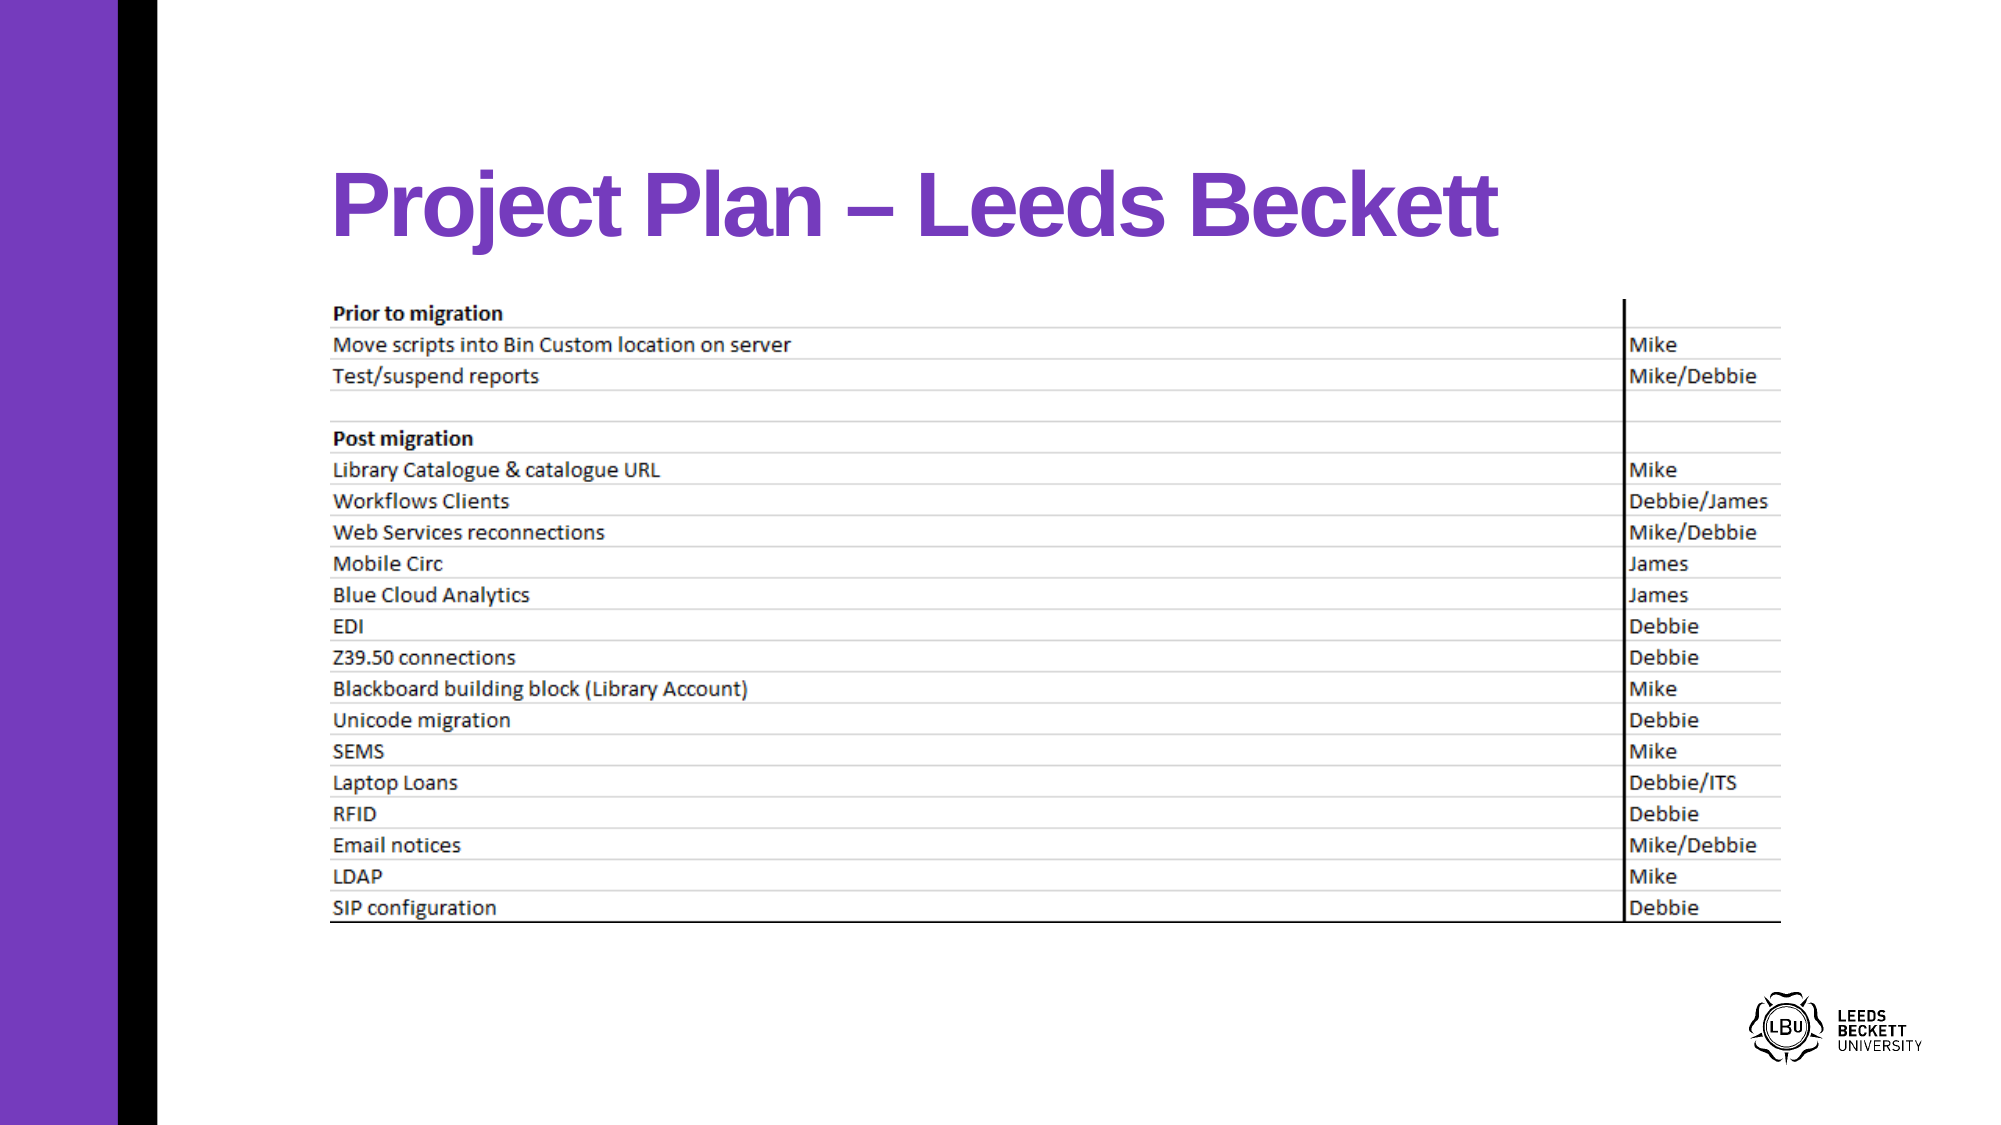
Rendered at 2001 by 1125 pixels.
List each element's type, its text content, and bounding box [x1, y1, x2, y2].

title Project Plan – Leeds Beckett [330, 5, 1843, 256]
picture [330, 299, 1781, 923]
picture [1749, 992, 1922, 1065]
